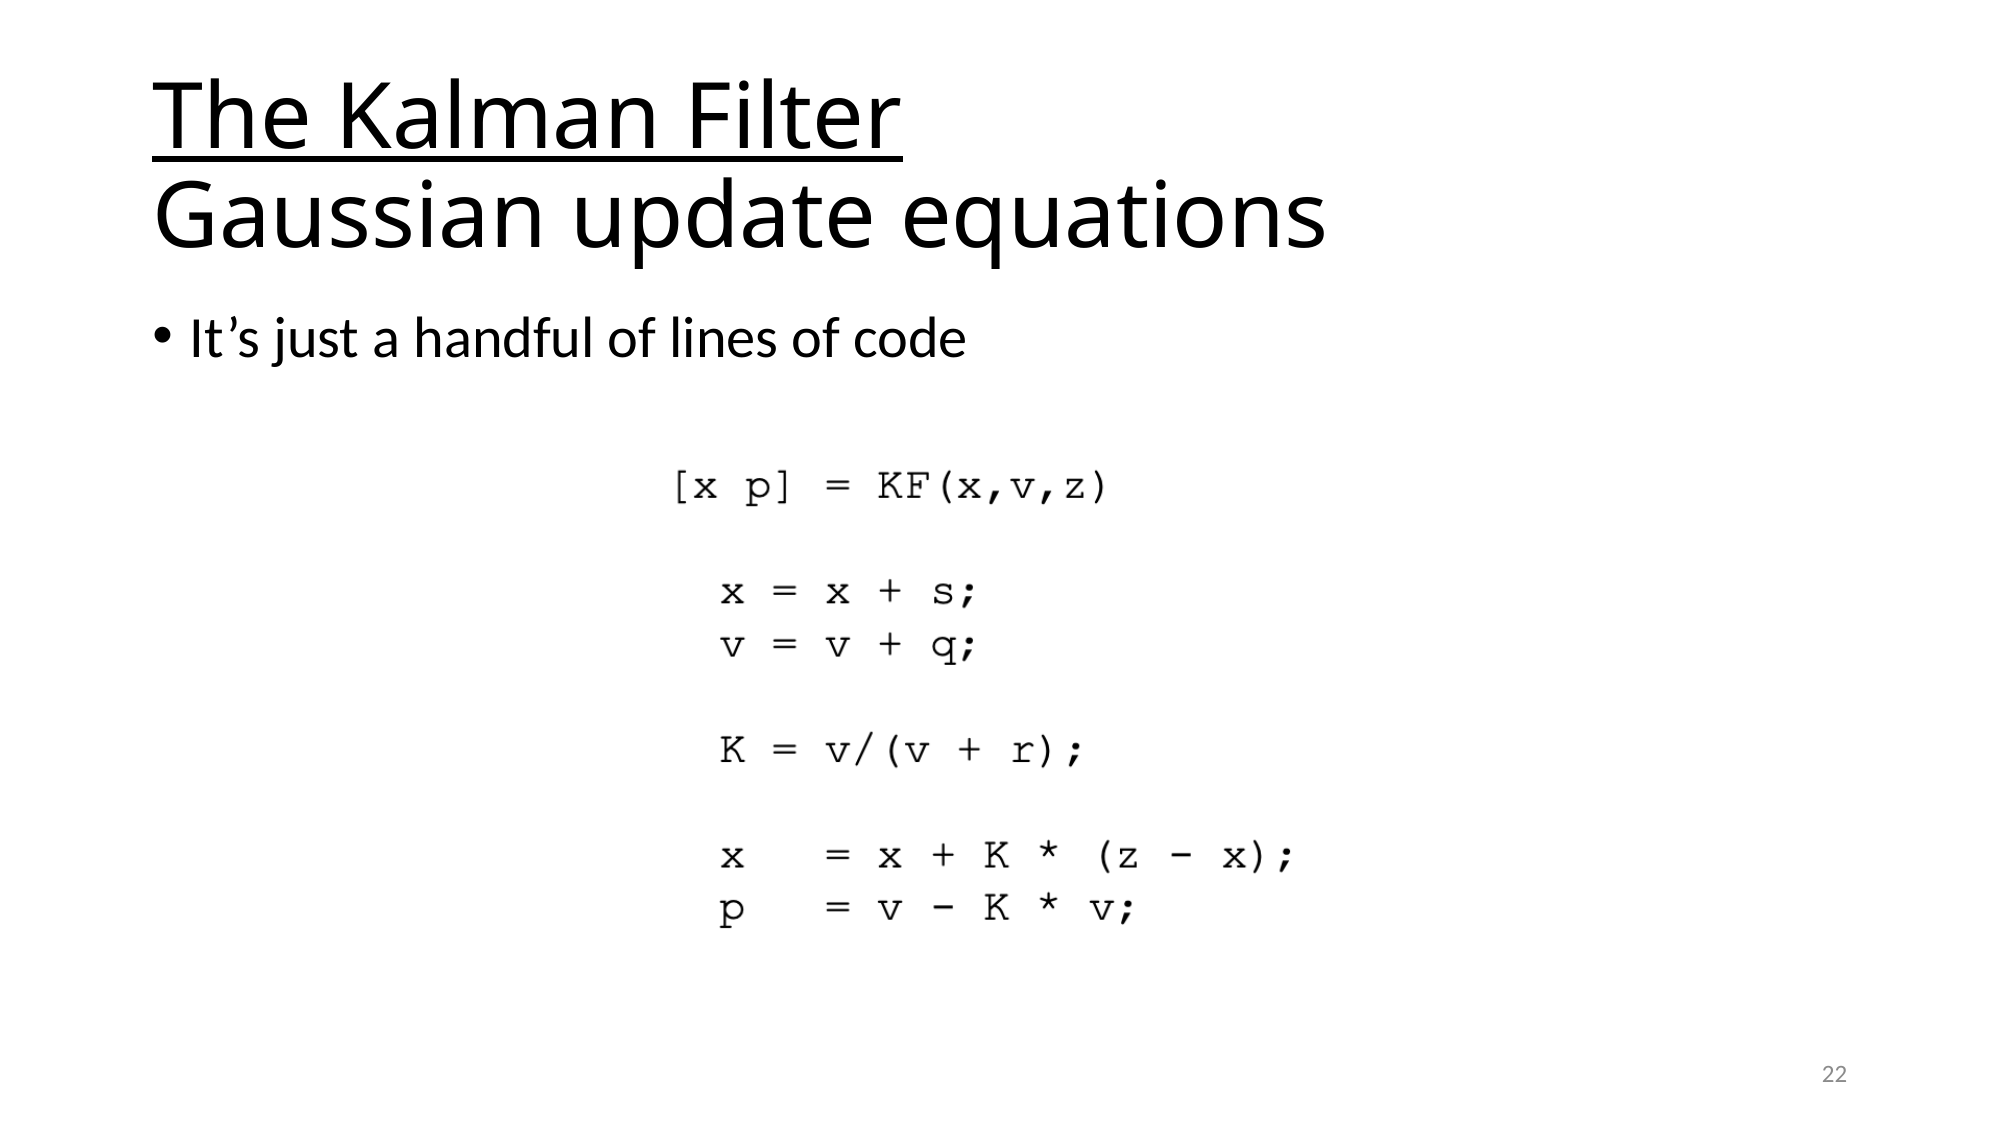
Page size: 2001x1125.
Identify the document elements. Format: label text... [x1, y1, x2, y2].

slide_number 22 [1412, 1042, 1863, 1103]
title The Kalman Filter Gaussian update equations [137, 59, 1863, 278]
list It’s just a handful of lines of code [137, 299, 1863, 1014]
picture [640, 430, 1360, 973]
